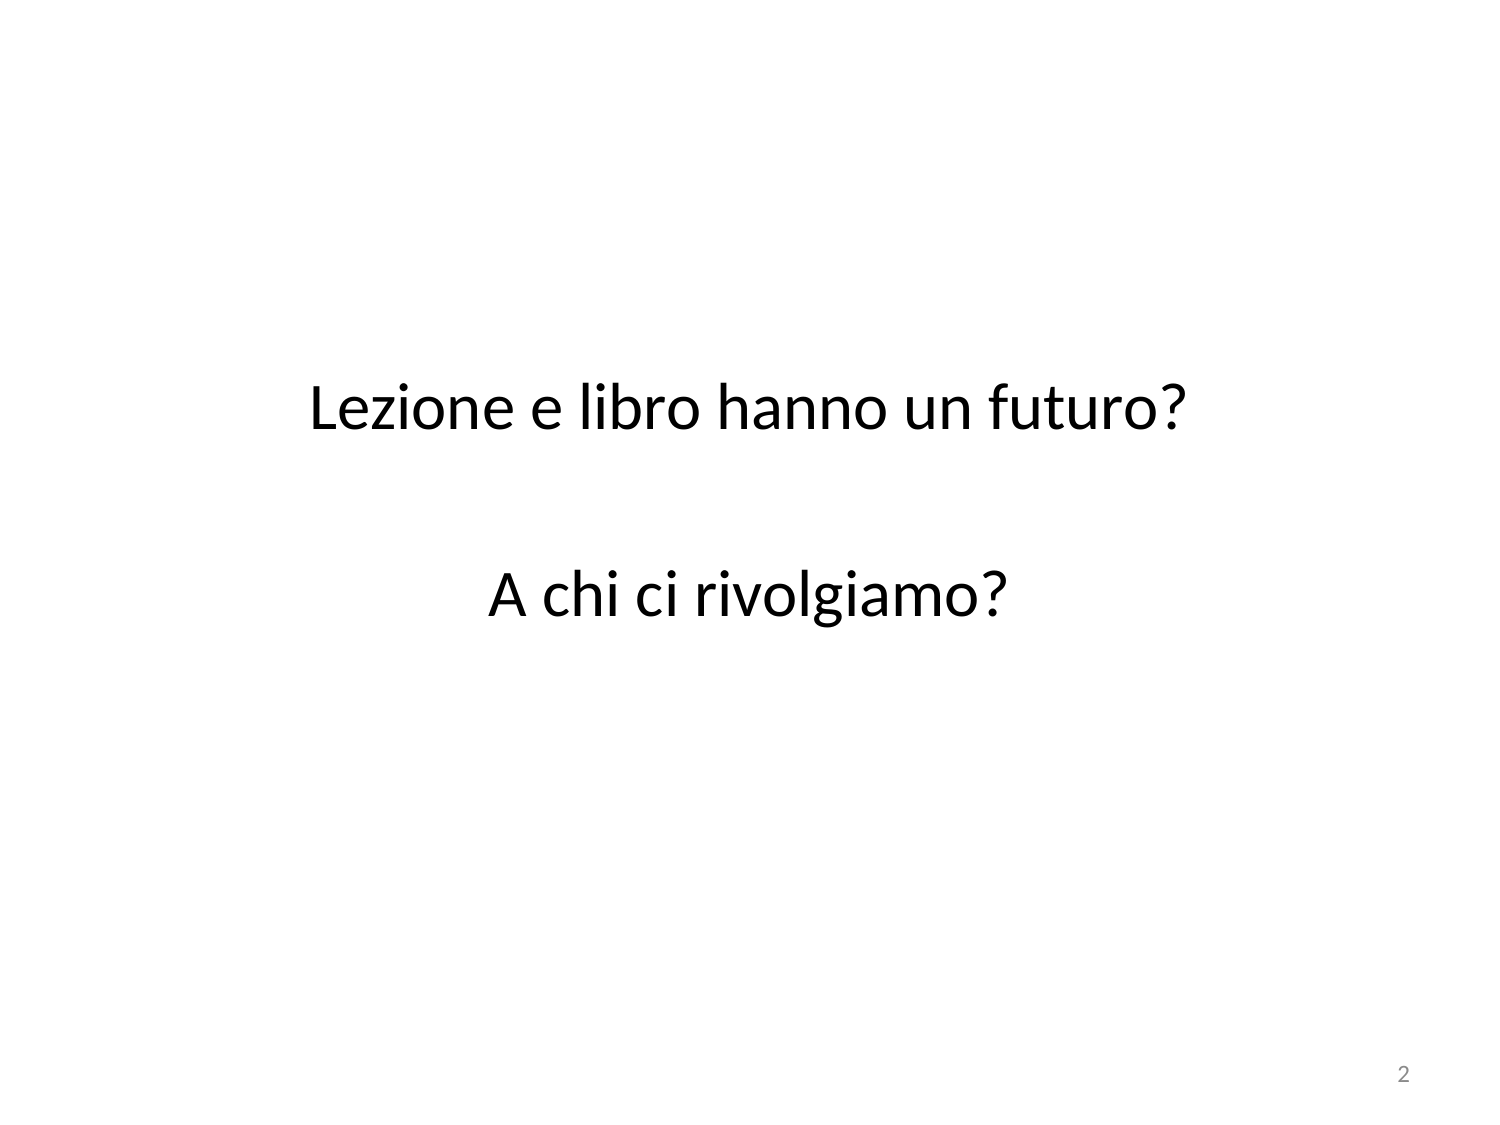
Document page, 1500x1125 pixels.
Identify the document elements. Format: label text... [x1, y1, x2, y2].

slide_number 2 [1074, 1042, 1425, 1103]
list Lezione e libro hanno un futuro? A chi ci rivolgiamo? [75, 262, 1425, 1005]
